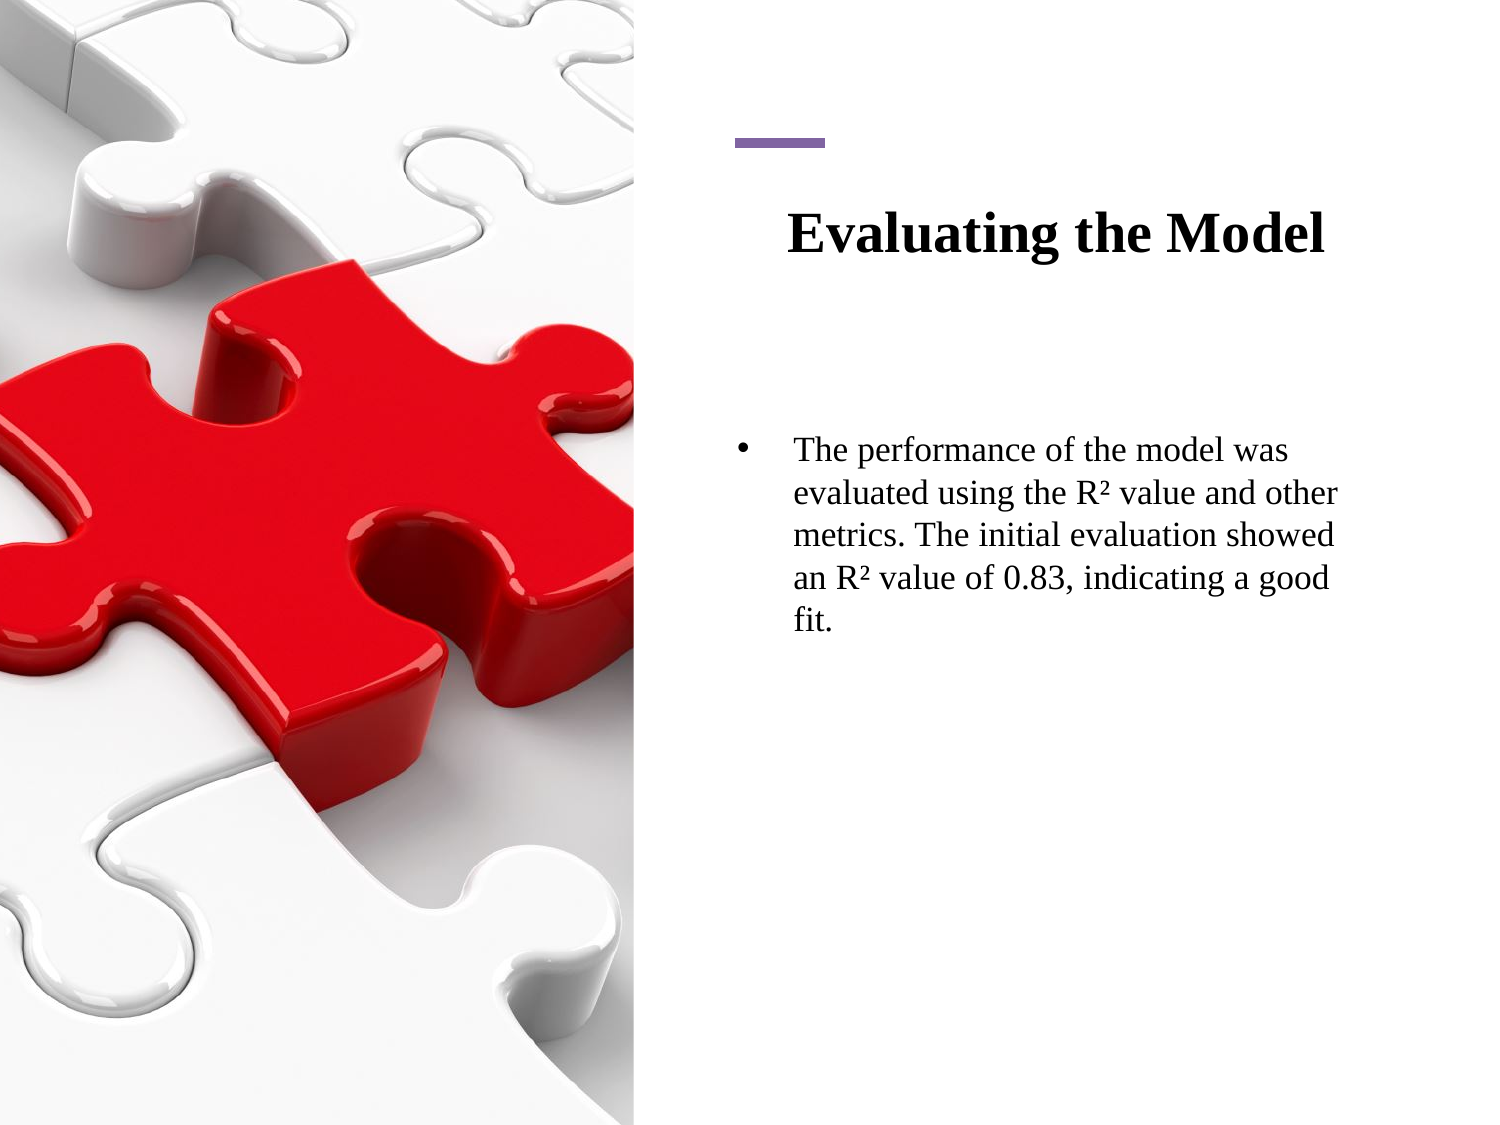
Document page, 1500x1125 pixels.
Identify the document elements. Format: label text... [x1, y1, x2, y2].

list The performance of the model was evaluated using the R² value and other metrics. The initial evaluation showed an R² value of 0.83, indicating a good fit. [722, 418, 1392, 1008]
title Evaluating the Model [722, 186, 1392, 417]
picture [0, 0, 634, 1125]
